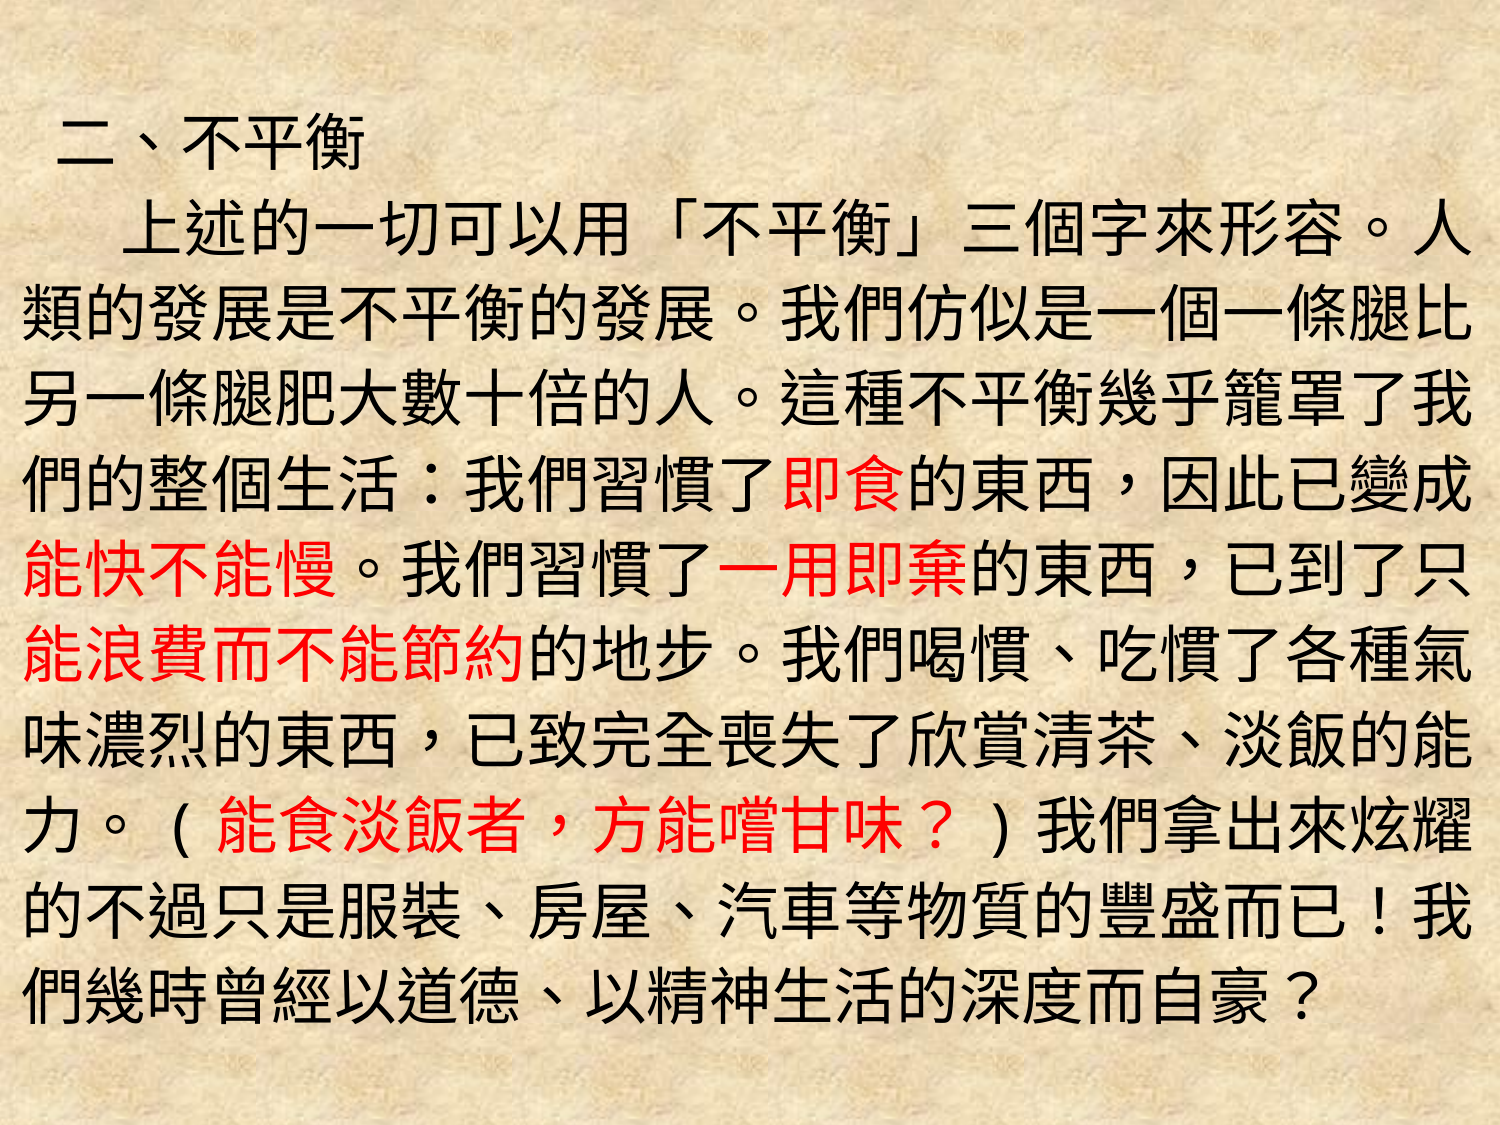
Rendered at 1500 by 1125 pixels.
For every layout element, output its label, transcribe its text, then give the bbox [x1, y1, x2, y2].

text_box 二、不平衡 上述的一切可以用「不平衡」三個字來形容。人類的發展是不平衡的發展。我們仿似是一個一條腿比另一條腿肥大數十倍的人。這種不平衡幾乎籠罩了我們的整個生活：我們習慣了即食的東西，因此已變成能快不能慢。我們習慣了一用即棄的東西，已到了只能浪費而不能節約的地步。我們喝慣、吃慣了各種氣味濃烈的東西，已致完全喪失了欣賞清茶、淡飯的能力。(能食淡飯者，方能嚐甘味？)我們拿出來炫耀的不過只是服裝、房屋、汽車等物質的豐盛而已！我們幾時曾經以道德、以精神生活的深度而自豪？ [6, 0, 1490, 1040]
subtitle [0, 0, 1500, 1125]
